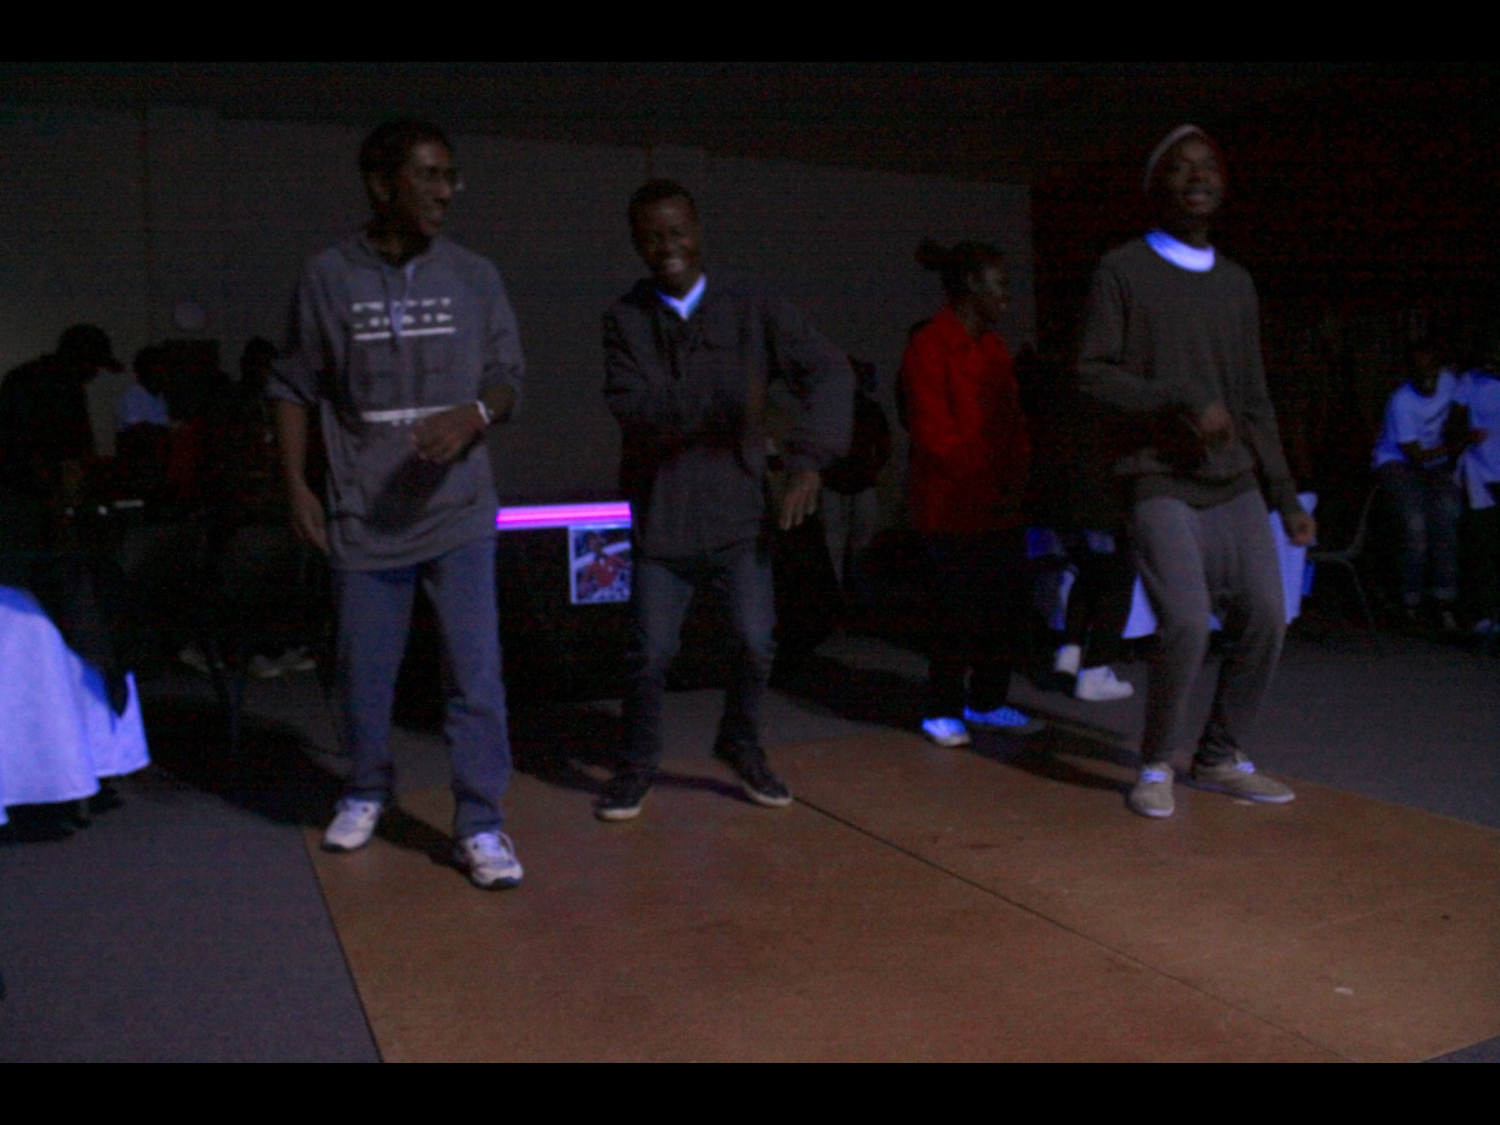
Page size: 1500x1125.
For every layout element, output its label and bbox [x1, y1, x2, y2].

picture [0, 62, 1500, 1063]
